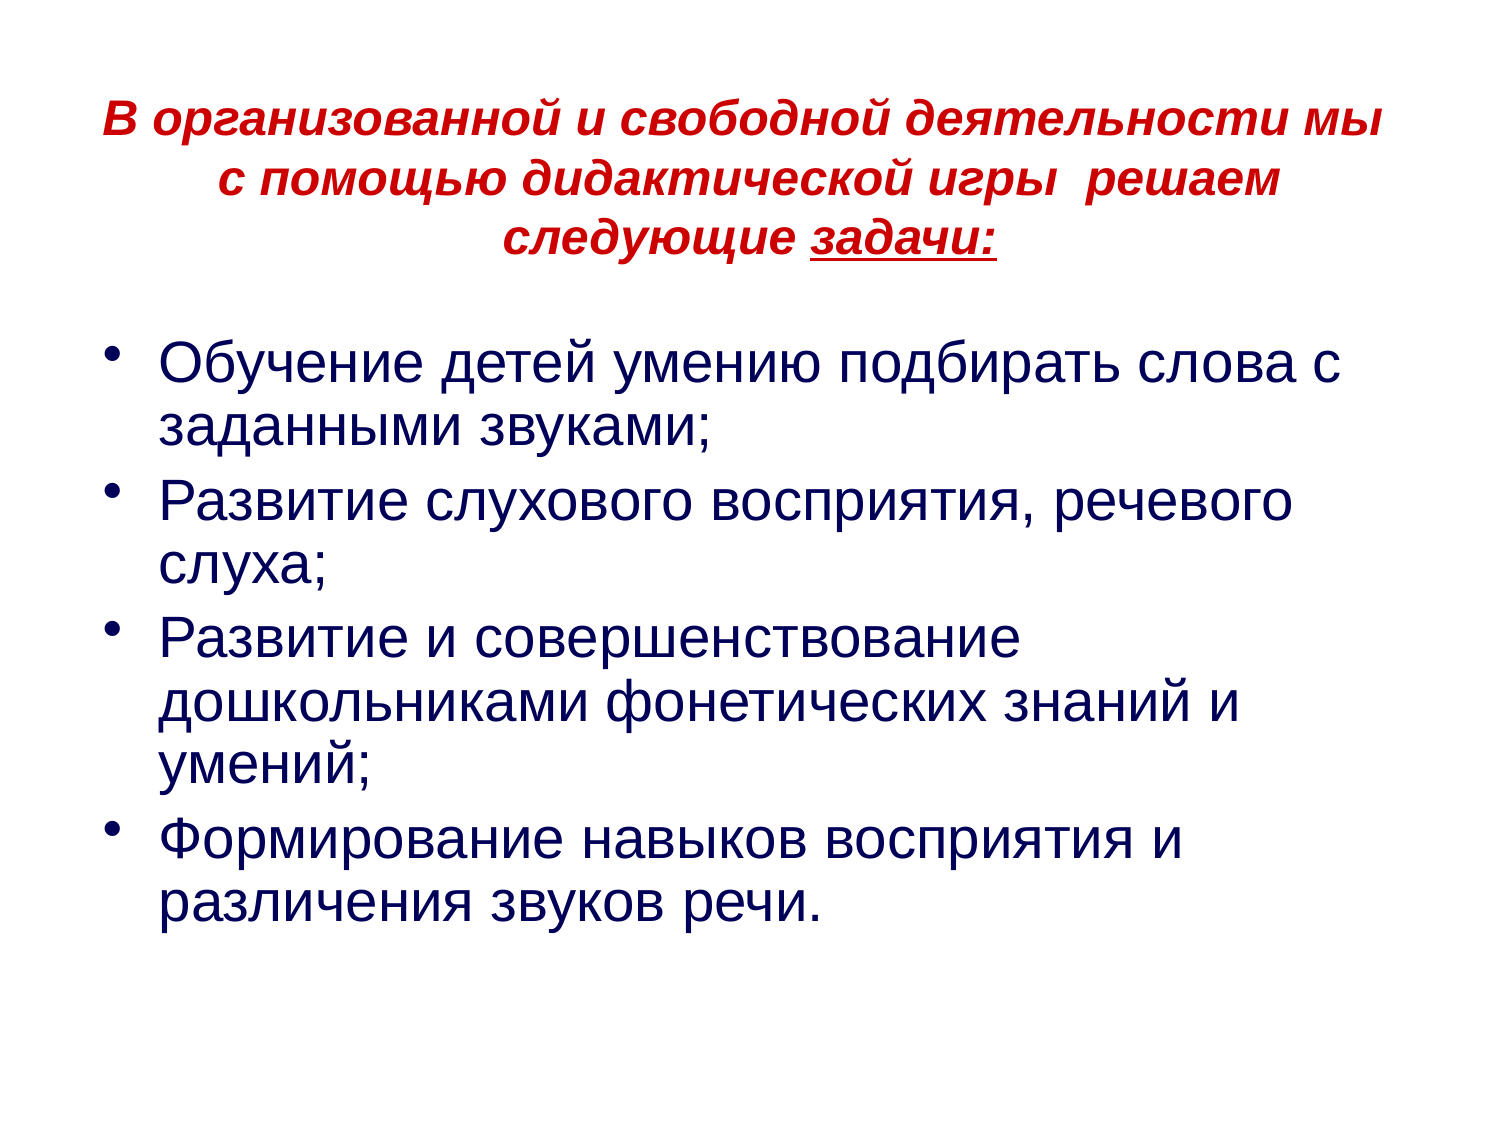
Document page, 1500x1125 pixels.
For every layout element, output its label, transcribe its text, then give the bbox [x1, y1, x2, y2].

title В организованной и свободной деятельности мы с помощью дидактической игры решаем следующие задачи: [74, 87, 1426, 263]
list Обучение детей умению подбирать слова с заданными звуками; Развитие слухового восприятия, речевого слуха; Развитие и совершенствование дошкольниками фонетических знаний и умений; Формирование навыков восприятия и различения звуков речи. [87, 324, 1438, 988]
